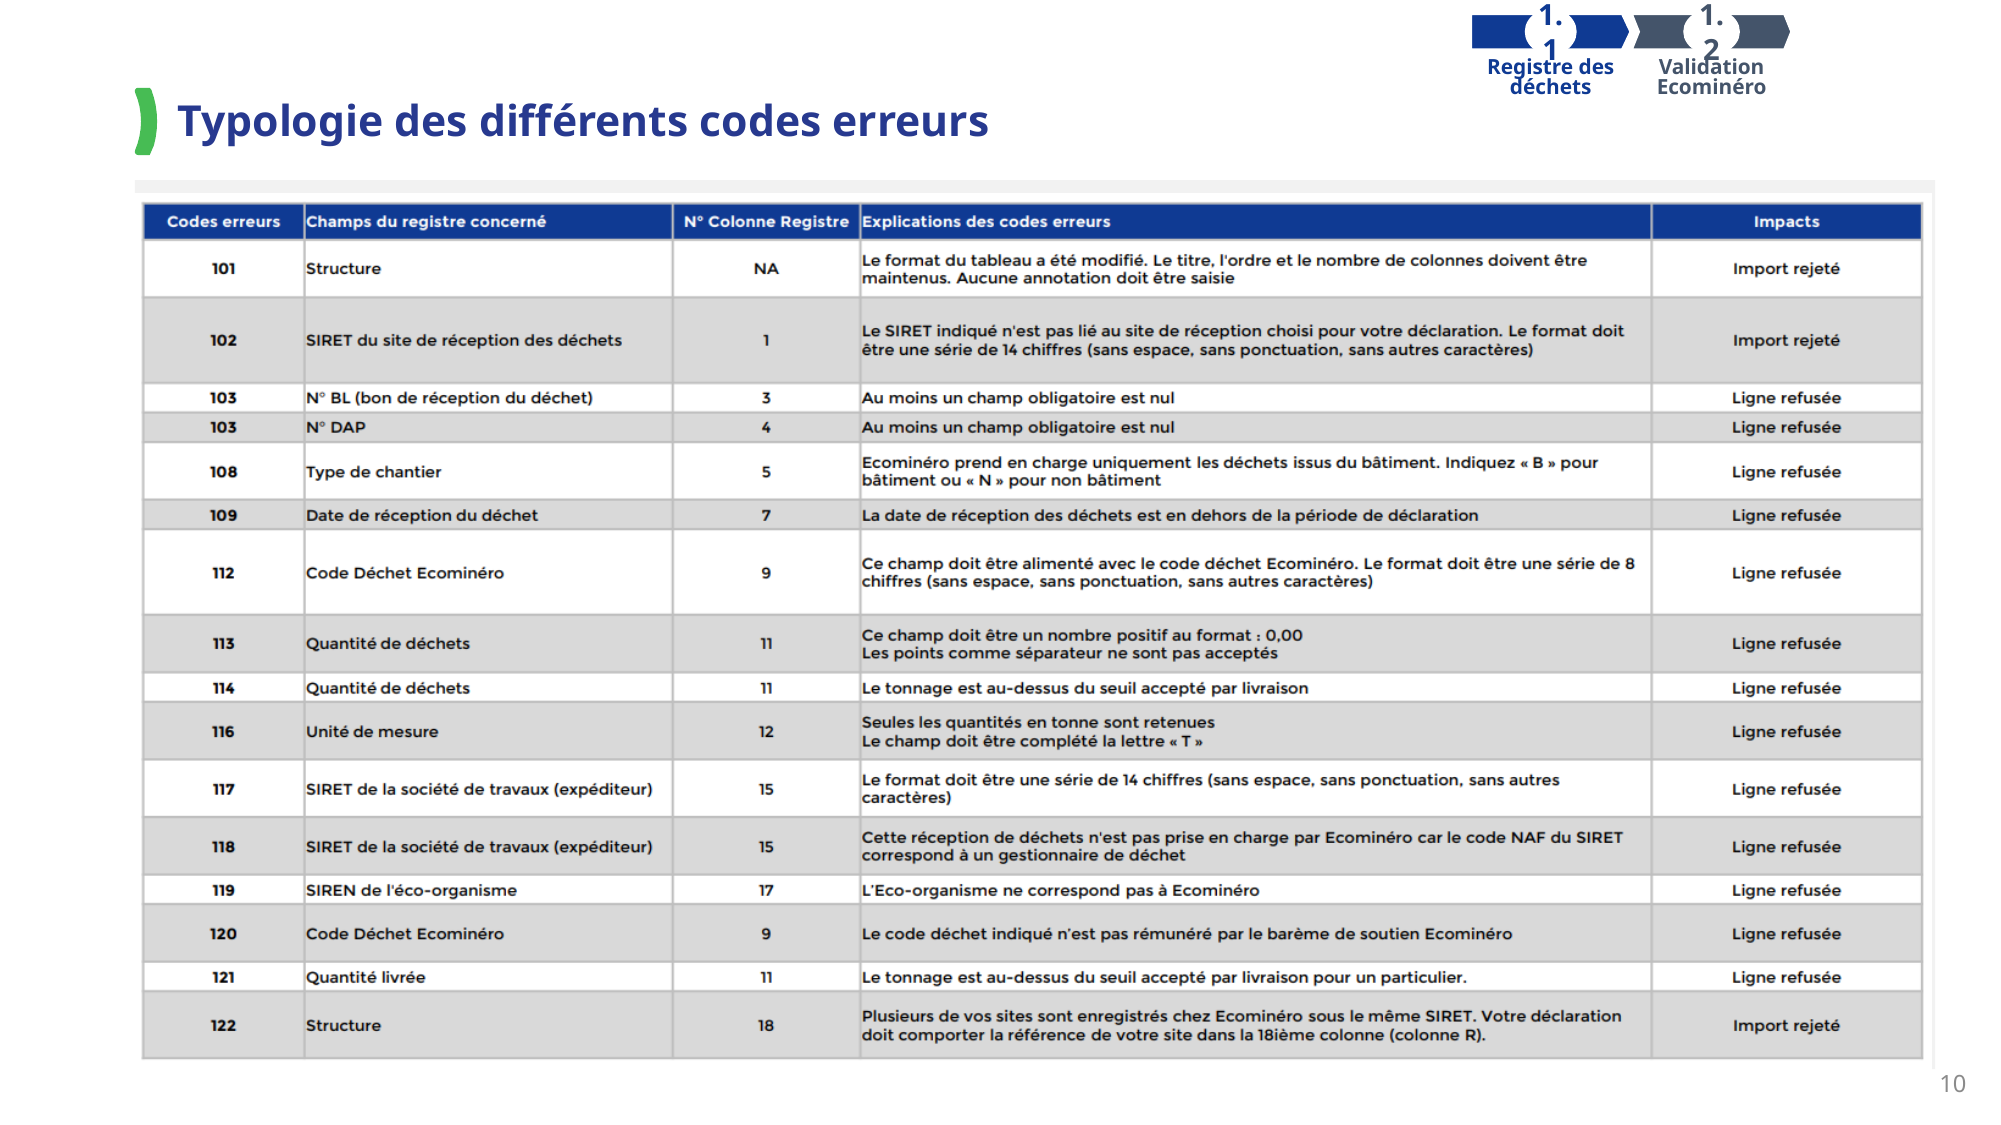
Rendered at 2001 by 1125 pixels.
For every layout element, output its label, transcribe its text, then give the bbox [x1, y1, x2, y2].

text_box [1726, 12, 1793, 51]
text_box [1630, 12, 1697, 51]
text_box [1564, 12, 1632, 51]
picture [134, 193, 1932, 1071]
text_box Registre des déchets [1471, 51, 1631, 106]
text_box Typologie des différents codes erreurs [175, 91, 1947, 145]
text_box [134, 87, 158, 156]
text_box 10 [1899, 1069, 1967, 1102]
text_box [1469, 12, 1538, 51]
text_box 1.1 [1526, 10, 1576, 54]
text_box 1.2 [1684, 10, 1739, 54]
text_box [134, 179, 1936, 1069]
text_box Validation Ecominéro [1631, 51, 1792, 106]
